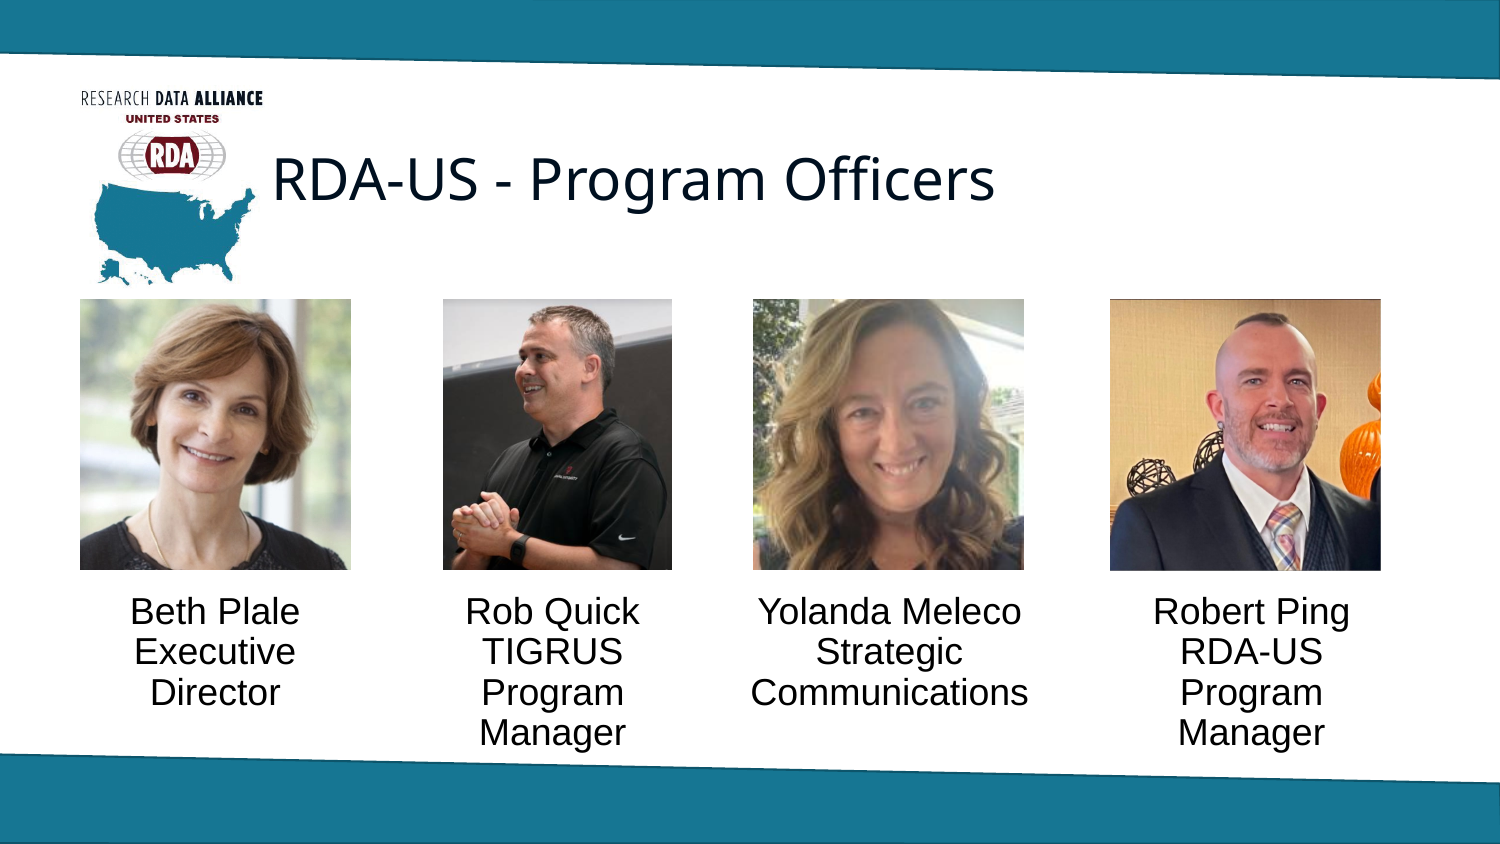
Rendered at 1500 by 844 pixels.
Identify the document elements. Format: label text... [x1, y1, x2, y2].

list Yolanda Meleco Strategic Communications [731, 584, 1048, 641]
list Beth Plale Executive Director [80, 584, 351, 641]
picture [1110, 299, 1381, 571]
list Robert Ping RDA-US Program Manager [1107, 584, 1396, 641]
list Rob Quick TIGRUS Program Manager [417, 584, 688, 641]
picture [442, 299, 672, 571]
title RDA-US - Program Officers [256, 109, 1356, 254]
picture [42, 65, 351, 571]
picture [753, 299, 1025, 571]
